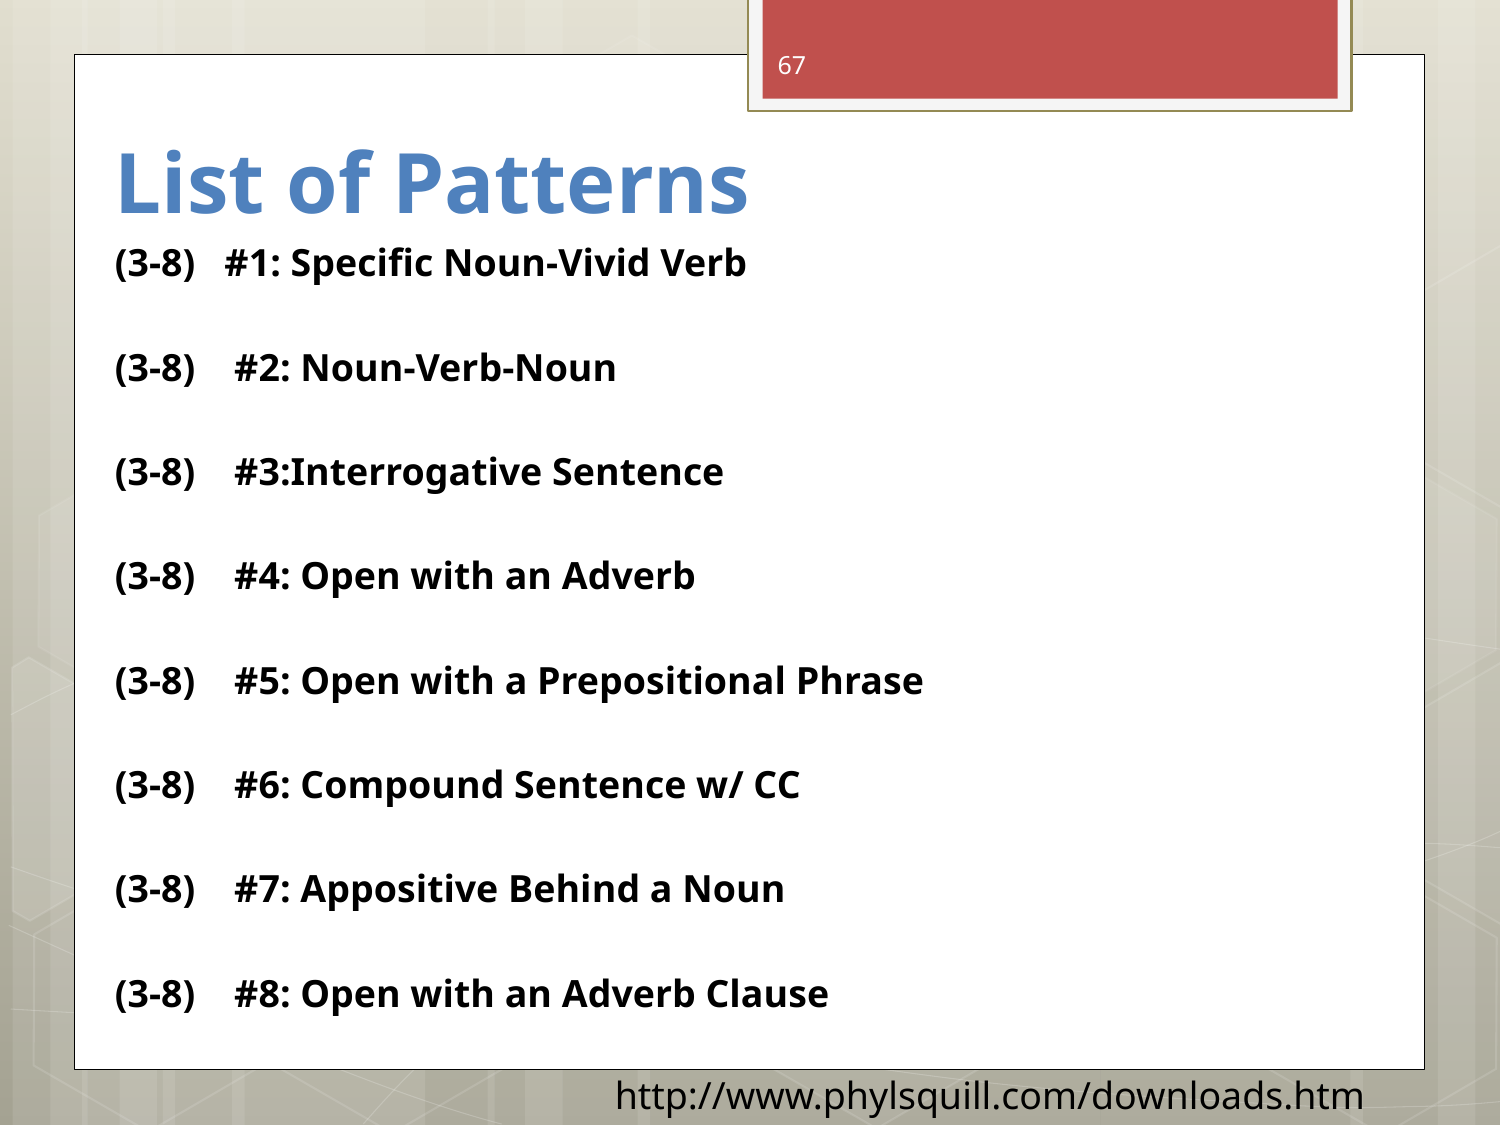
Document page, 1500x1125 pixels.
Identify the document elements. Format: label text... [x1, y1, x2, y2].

slide_number 67 [762, 36, 982, 97]
table_cell (3-8) #3:Interrogative Sentence [100, 438, 1400, 542]
table_cell (3-8) #2: Noun-Verb-Noun [100, 334, 1400, 438]
table_cell (3-8) #5: Open with a Prepositional Phrase [100, 647, 1400, 751]
title List of Patterns [99, 50, 1324, 238]
table_cell (3-8) #7: Appositive Behind a Noun [100, 855, 1400, 960]
table_cell (3-8) #6: Compound Sentence w/ CC [100, 751, 1400, 855]
table_header (3-8) #1: Specific Noun-Vivid Verb [100, 229, 1400, 334]
text_box http://www.phylsquill.com/downloads.htm [600, 1064, 1450, 1125]
table_cell (3-8) #4: Open with an Adverb [100, 542, 1400, 647]
table_cell (3-8) #8: Open with an Adverb Clause [100, 960, 1400, 1064]
